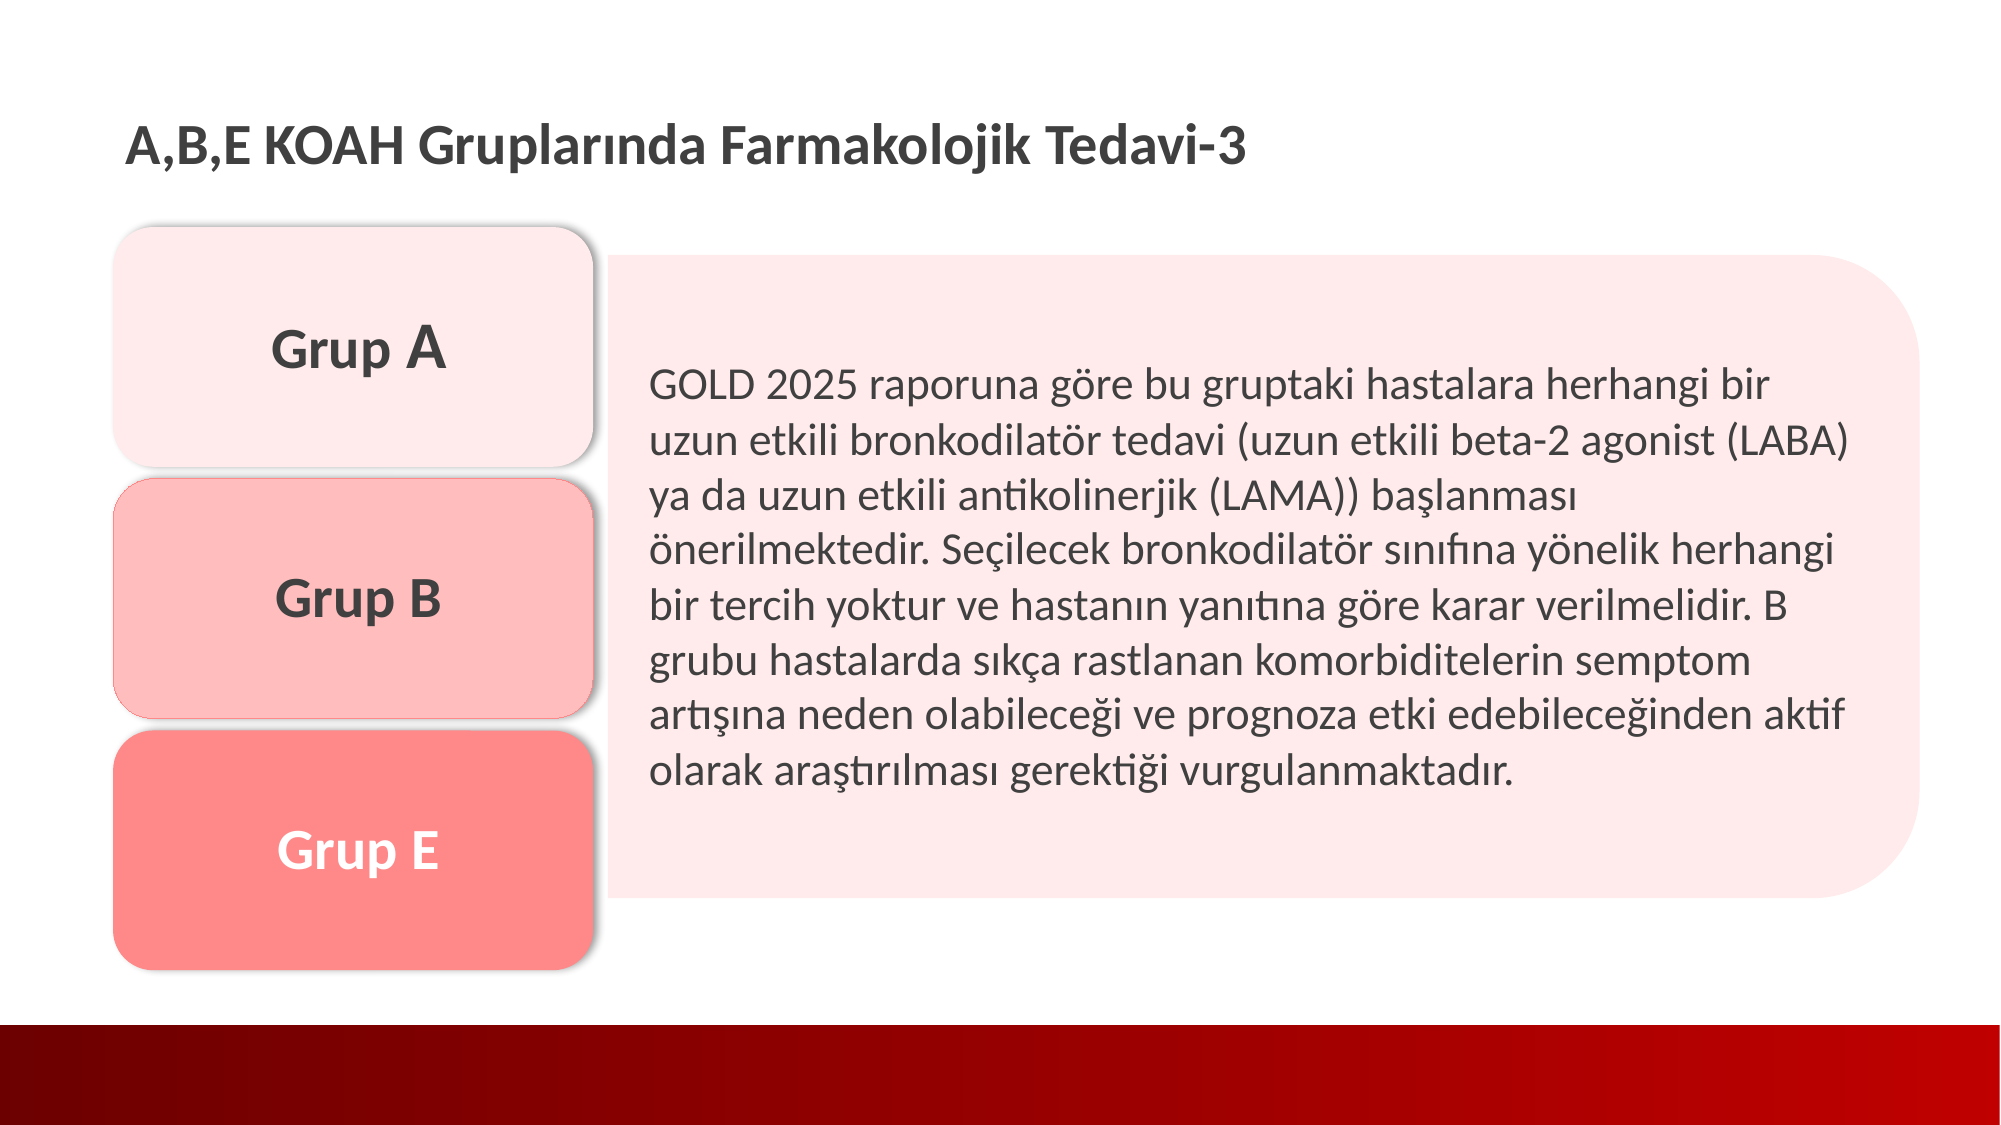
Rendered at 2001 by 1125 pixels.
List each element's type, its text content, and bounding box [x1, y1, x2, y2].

text_box [0, 1025, 2000, 1125]
text_box GOLD 2025 raporuna göre bu gruptaki hastalara herhangi bir uzun etkili bronkodilatör tedavi (uzun etkili beta-2 agonist (LABA) ya da uzun etkili antikolinerjik (LAMA)) başlanması önerilmektedir. Seçilecek bronkodilatör sınıfına yönelik herhangi bir tercih yoktur ve hastanın yanıtına göre karar verilmelidir. B grubu hastalarda sıkça rastlanan komorbiditelerin semptom artışına neden olabileceği ve prognoza etki edebileceğinden aktif olarak araştırılması gerektiği vurgulanmaktadır. [1020, 346, 1878, 802]
text_box A,B,E KOAH Gruplarında Farmakolojik Tedavi-3 [110, 98, 1612, 253]
text_box [1020, 253, 1921, 900]
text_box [0, 226, 1020, 971]
